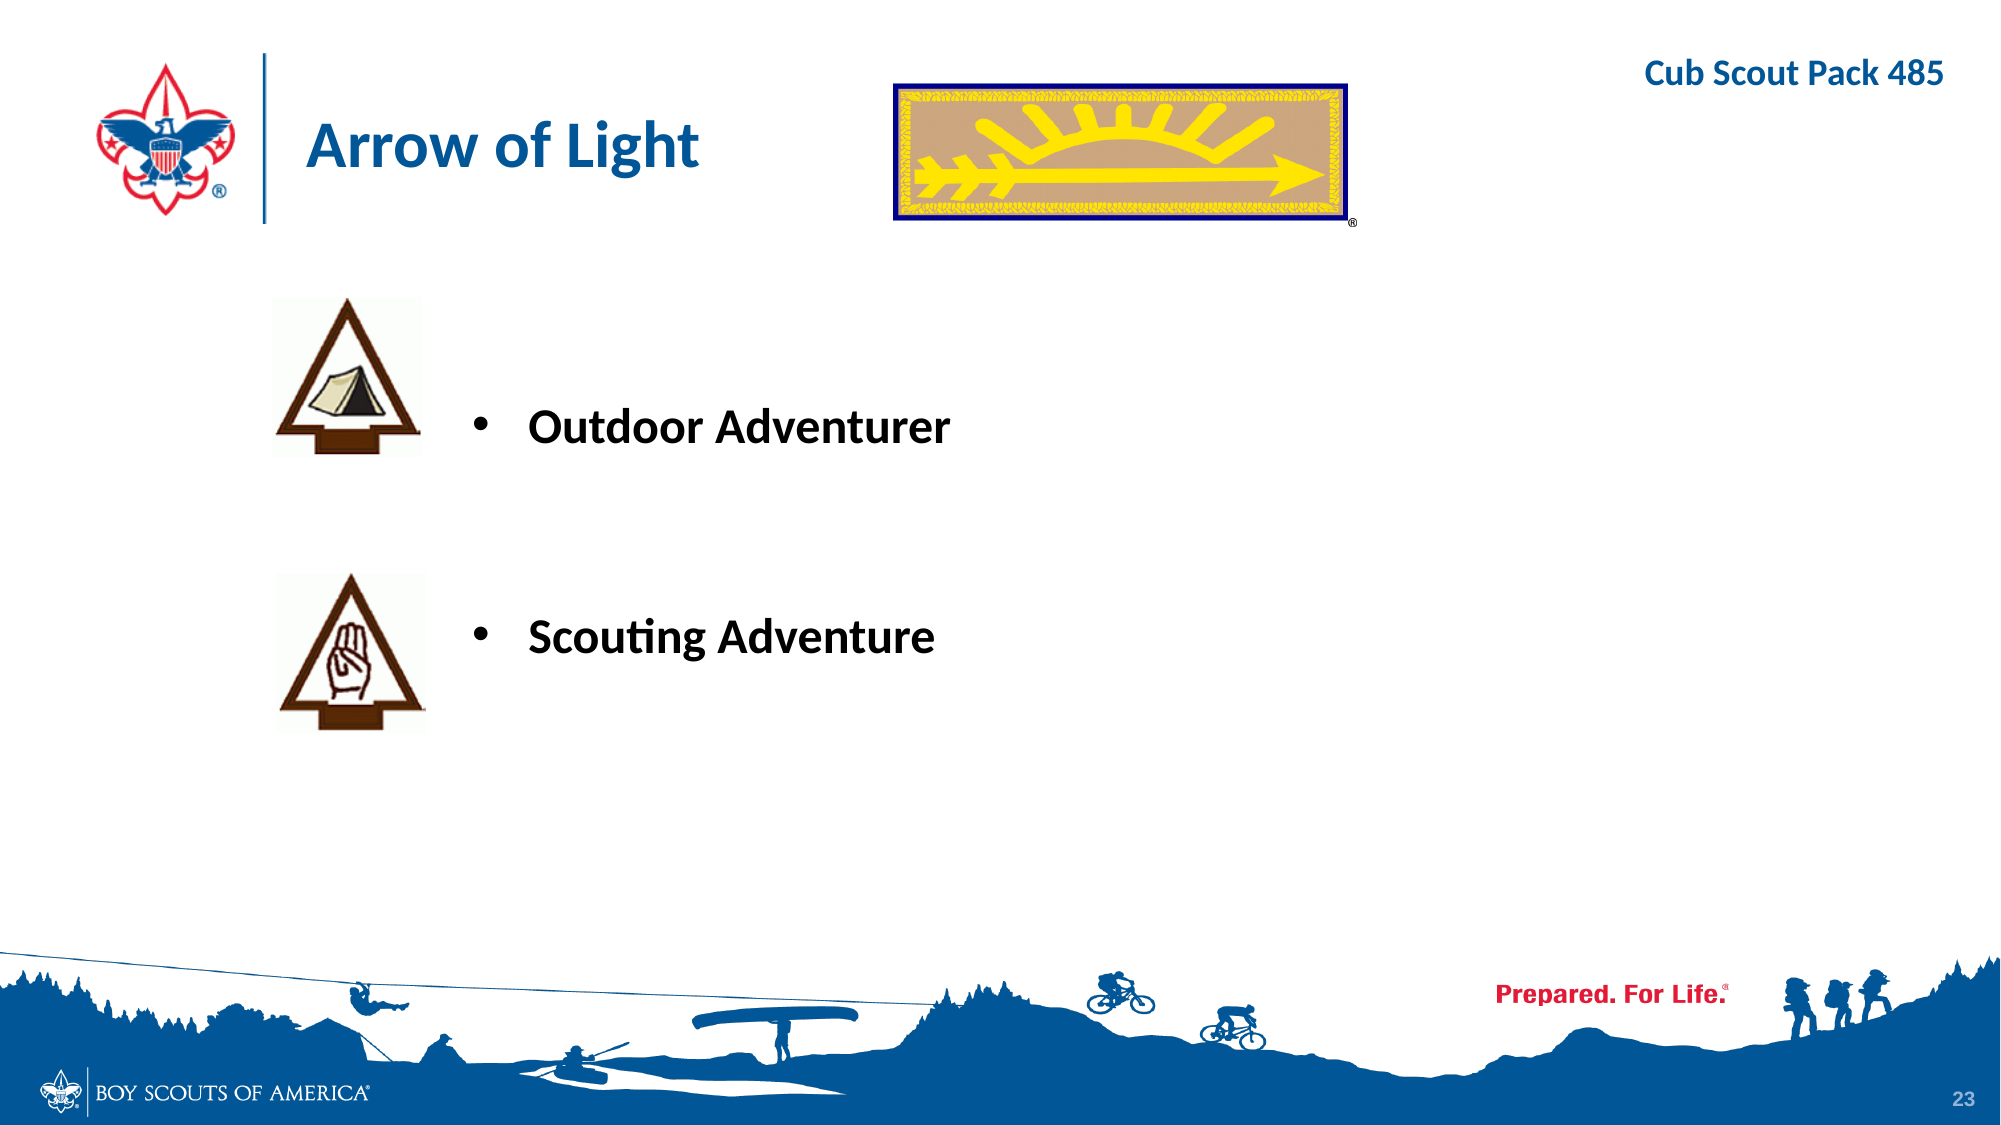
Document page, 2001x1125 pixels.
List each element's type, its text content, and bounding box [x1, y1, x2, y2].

picture [96, 53, 267, 224]
title Arrow of Light [291, 97, 881, 184]
picture [0, 952, 2001, 1125]
picture [886, 76, 1357, 227]
picture [272, 297, 422, 457]
list Outdoor Adventurer Scouting Adventure [457, 386, 1808, 958]
slide_number 23 [1899, 1067, 1991, 1125]
picture [276, 573, 426, 733]
